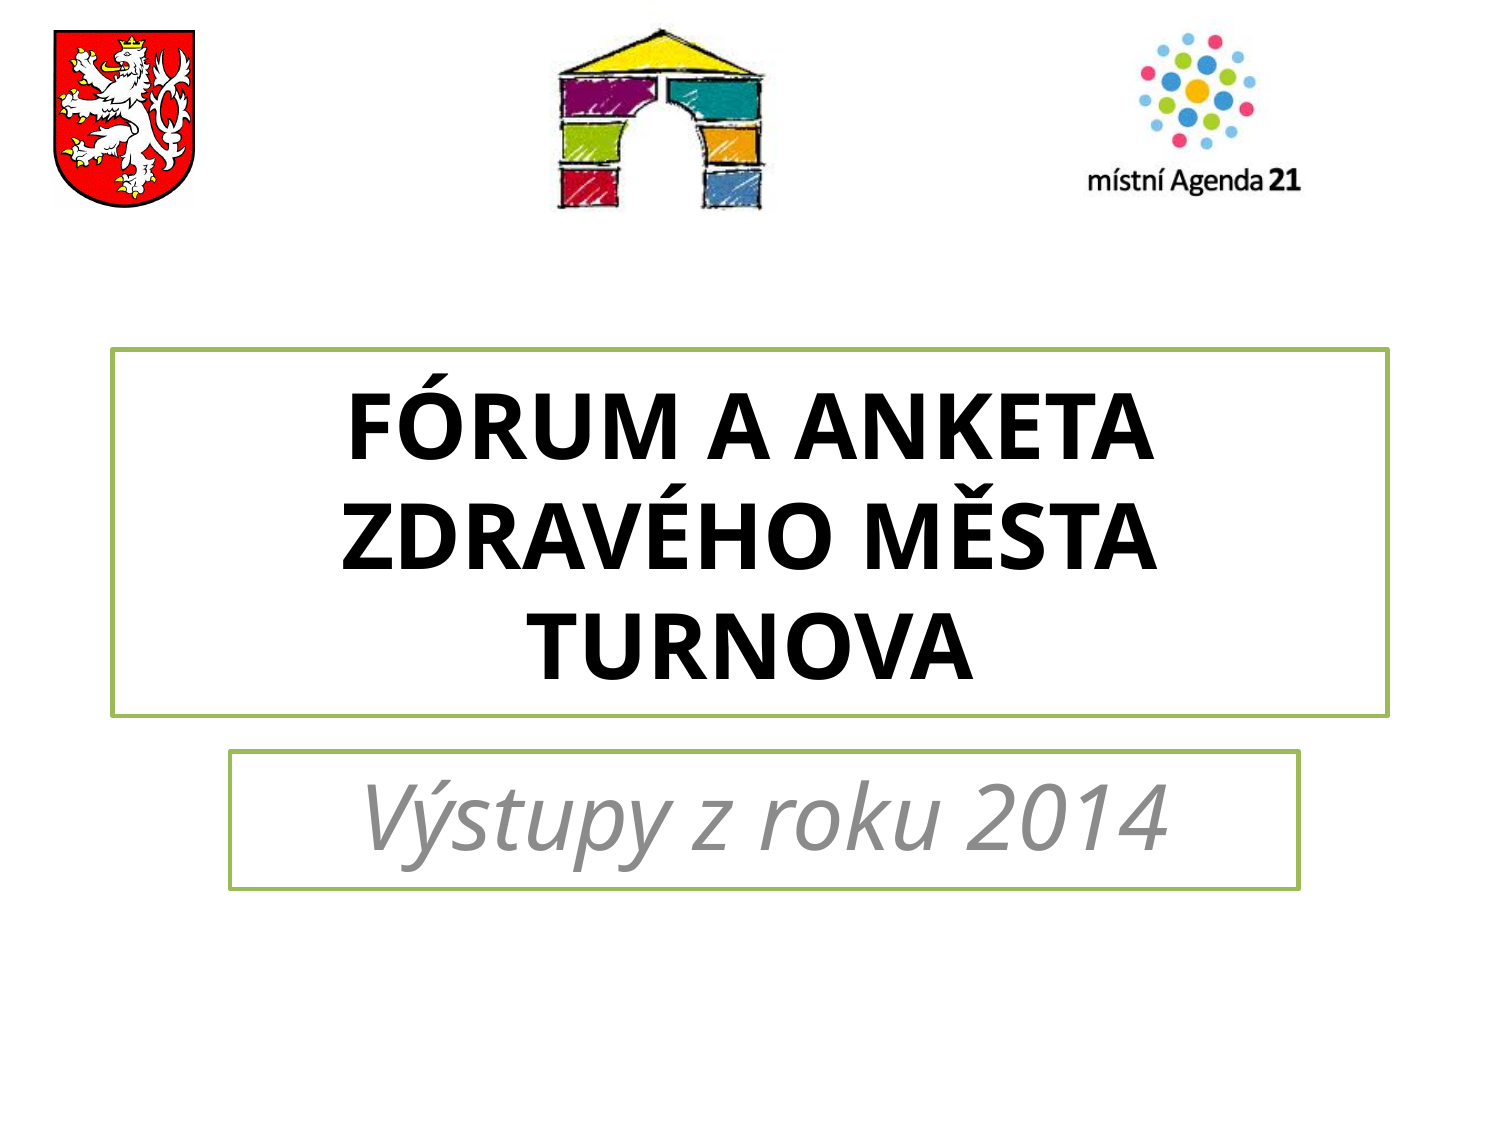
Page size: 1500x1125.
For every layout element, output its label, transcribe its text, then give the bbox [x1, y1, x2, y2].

picture [525, 11, 801, 228]
picture [52, 30, 195, 209]
picture [1056, 2, 1333, 228]
title FÓRUM A ANKETA ZDRAVÉHO MĚSTA TURNOVA [110, 347, 1390, 718]
subtitle Výstupy z roku 2014 [228, 749, 1301, 891]
